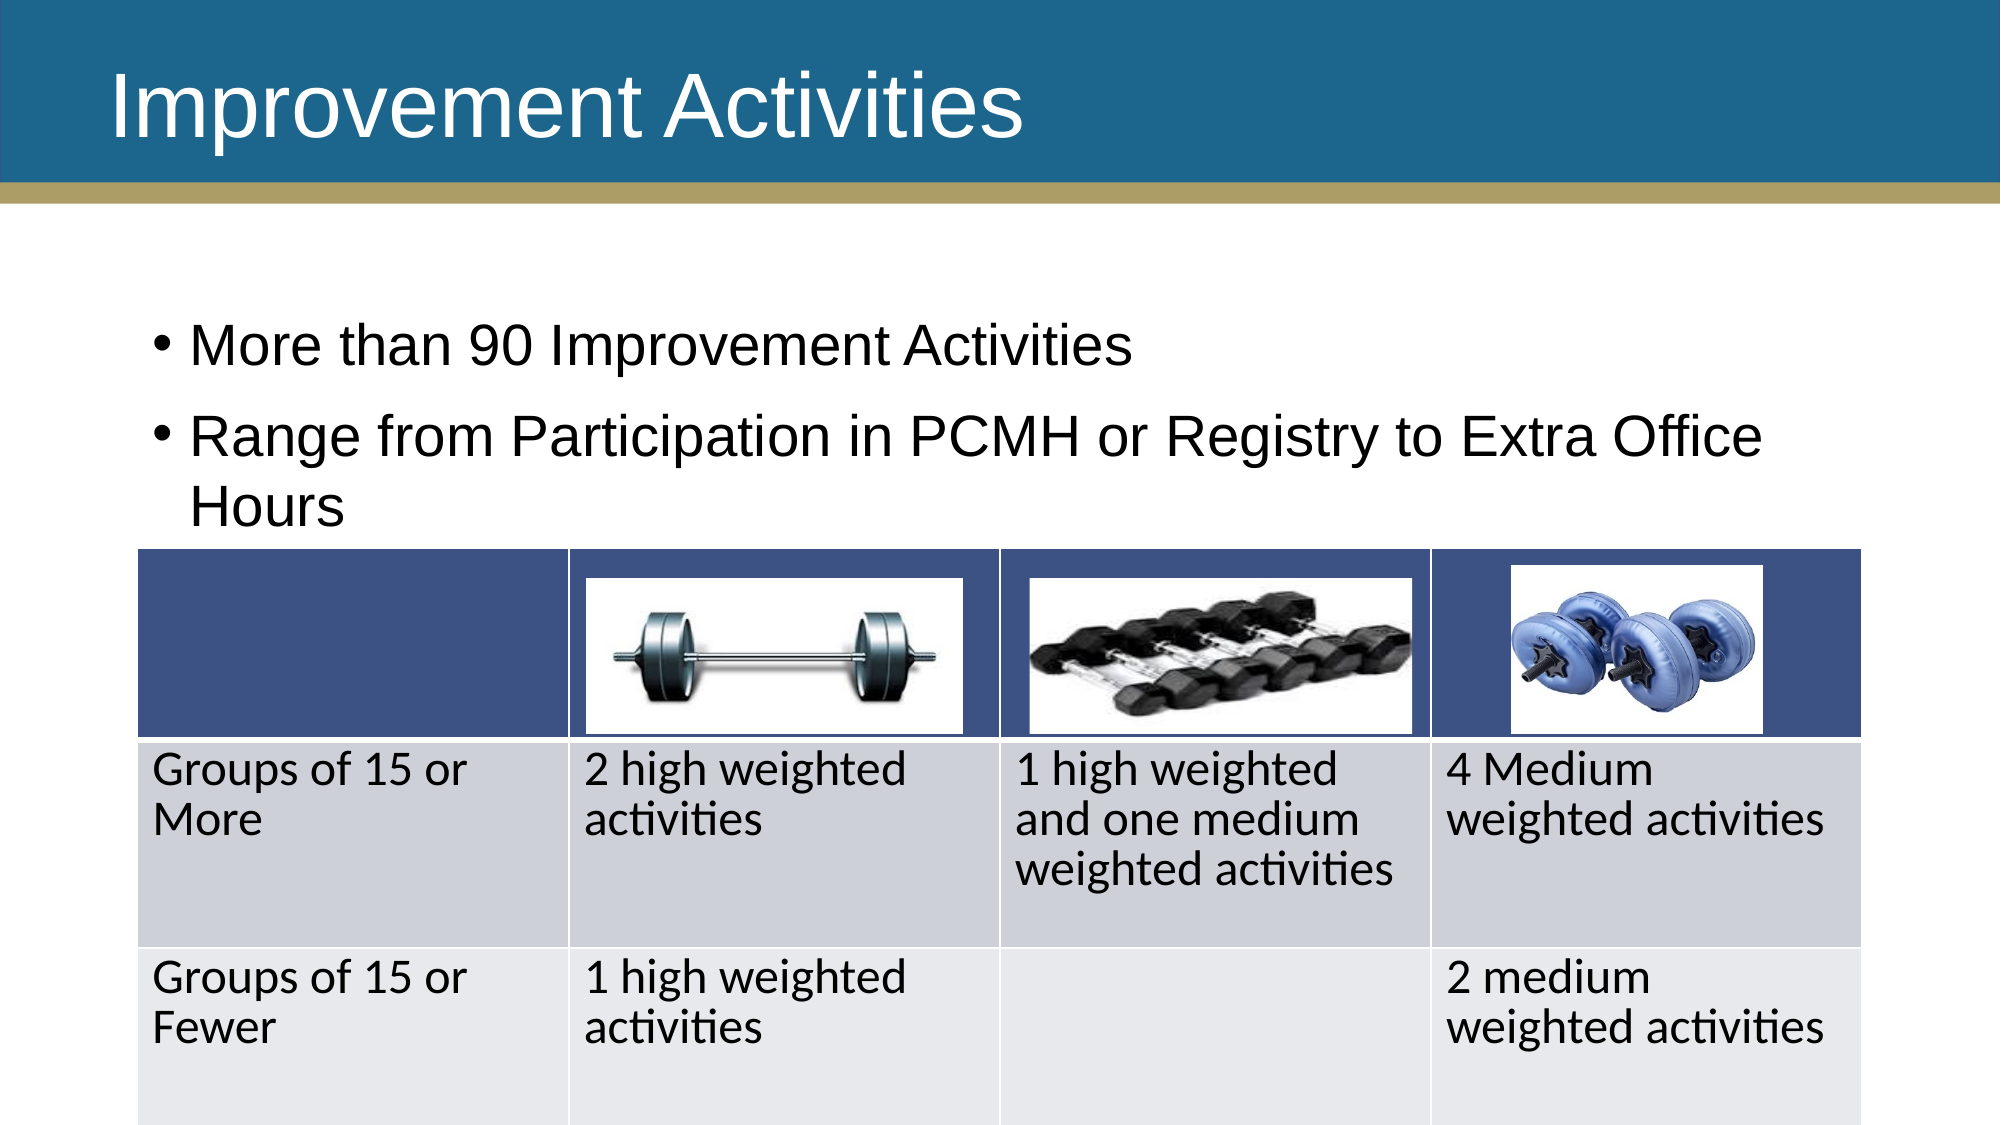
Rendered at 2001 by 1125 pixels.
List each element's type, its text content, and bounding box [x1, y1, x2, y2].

table_header [1432, 549, 1861, 737]
table_cell 1 high weighted and one medium weighted activities [1001, 743, 1430, 947]
table_cell [1001, 949, 1430, 1125]
table_cell 1 high weighted activities [570, 949, 999, 1125]
table_cell 4 Medium weighted activities [1432, 743, 1861, 947]
picture [586, 578, 963, 734]
table_cell 2 medium weighted activities [1432, 949, 1861, 1125]
table_header [570, 549, 999, 737]
table_header [1001, 549, 1430, 737]
list More than 90 Improvement Activities Range from Participation in PCMH or Registry to Extra Office Hours [137, 299, 1863, 547]
picture [1511, 565, 1763, 734]
title Improvement Activities [93, 42, 2000, 174]
table_cell Groups of 15 or More [138, 743, 568, 947]
table_cell Groups of 15 or Fewer [138, 949, 568, 1125]
table_header [138, 549, 568, 737]
table_cell 2 high weighted activities [570, 743, 999, 947]
picture [1029, 578, 1413, 734]
